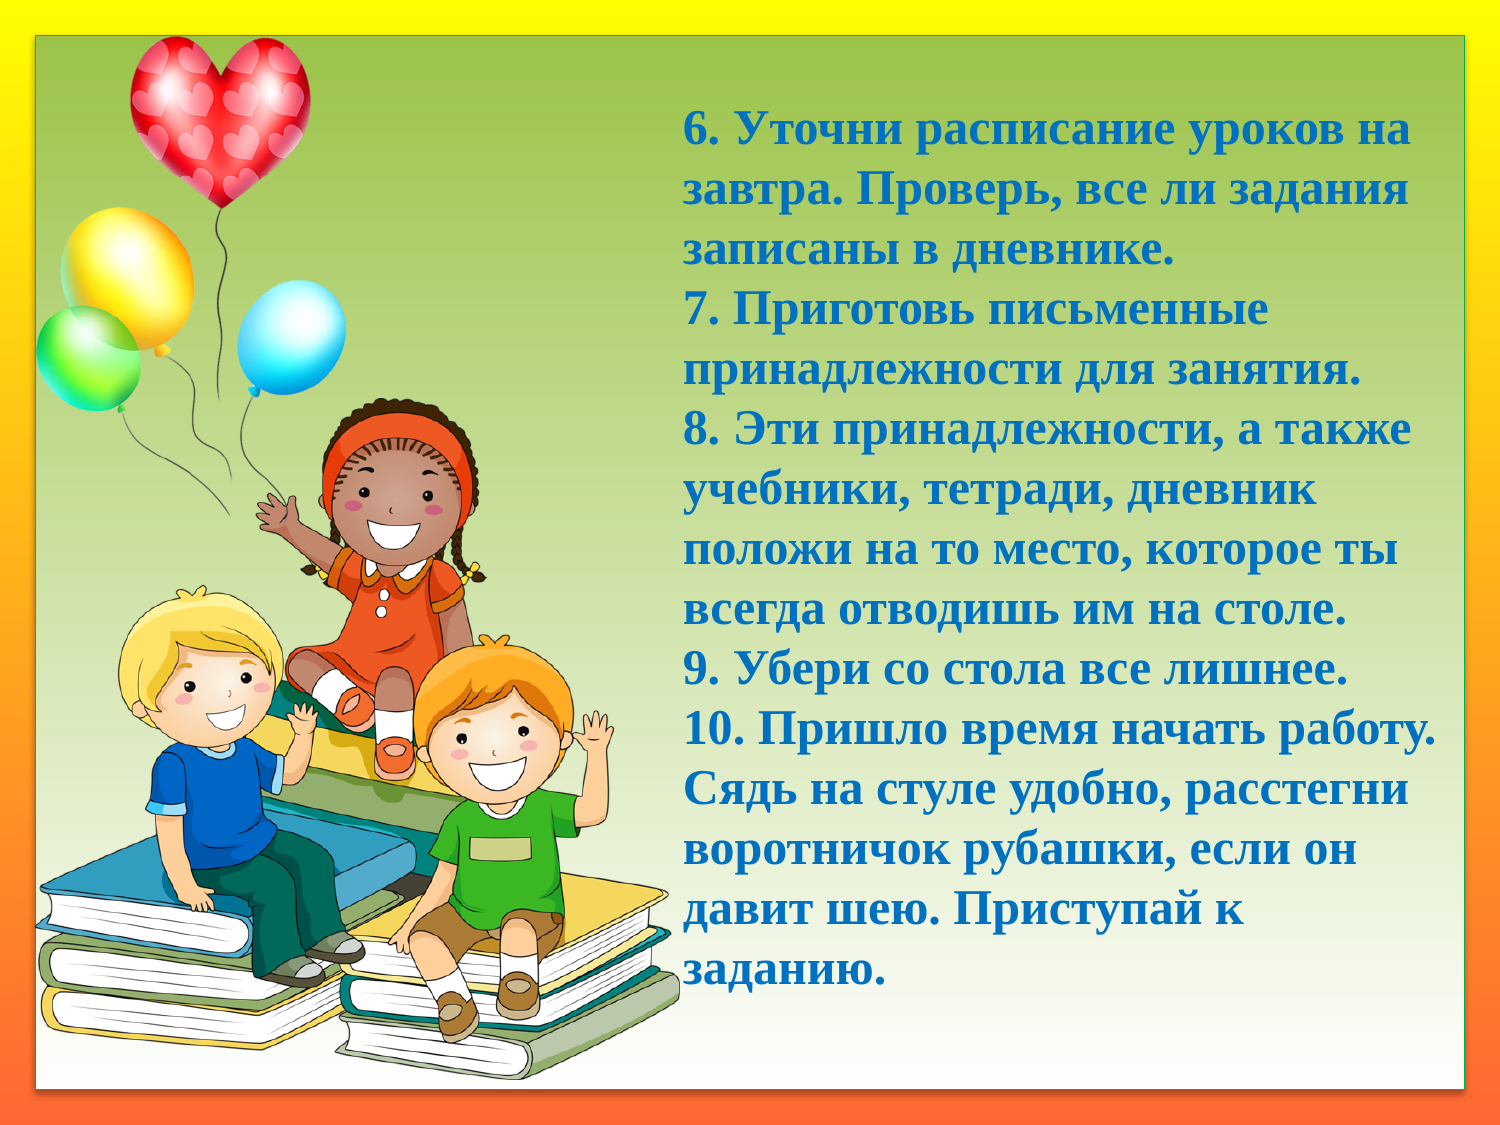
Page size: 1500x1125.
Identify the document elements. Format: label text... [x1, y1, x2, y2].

title 6. Уточни расписание уроков на завтра. Проверь, все ли задания записаны в дневнике. 7. Приготовь письменные принадлежности для занятия. 8. Эти принадлежности, а также учебники, тетради, дневник положи на то место, которое ты всегда отводишь им на столе. 9. Убери со стола все лишнее. 10. Пришло время начать работу. Сядь на стуле удобно, расстегни воротничок рубашки, если он давит шею. Приступай к заданию. [667, 82, 1454, 1067]
picture [35, 35, 680, 1080]
